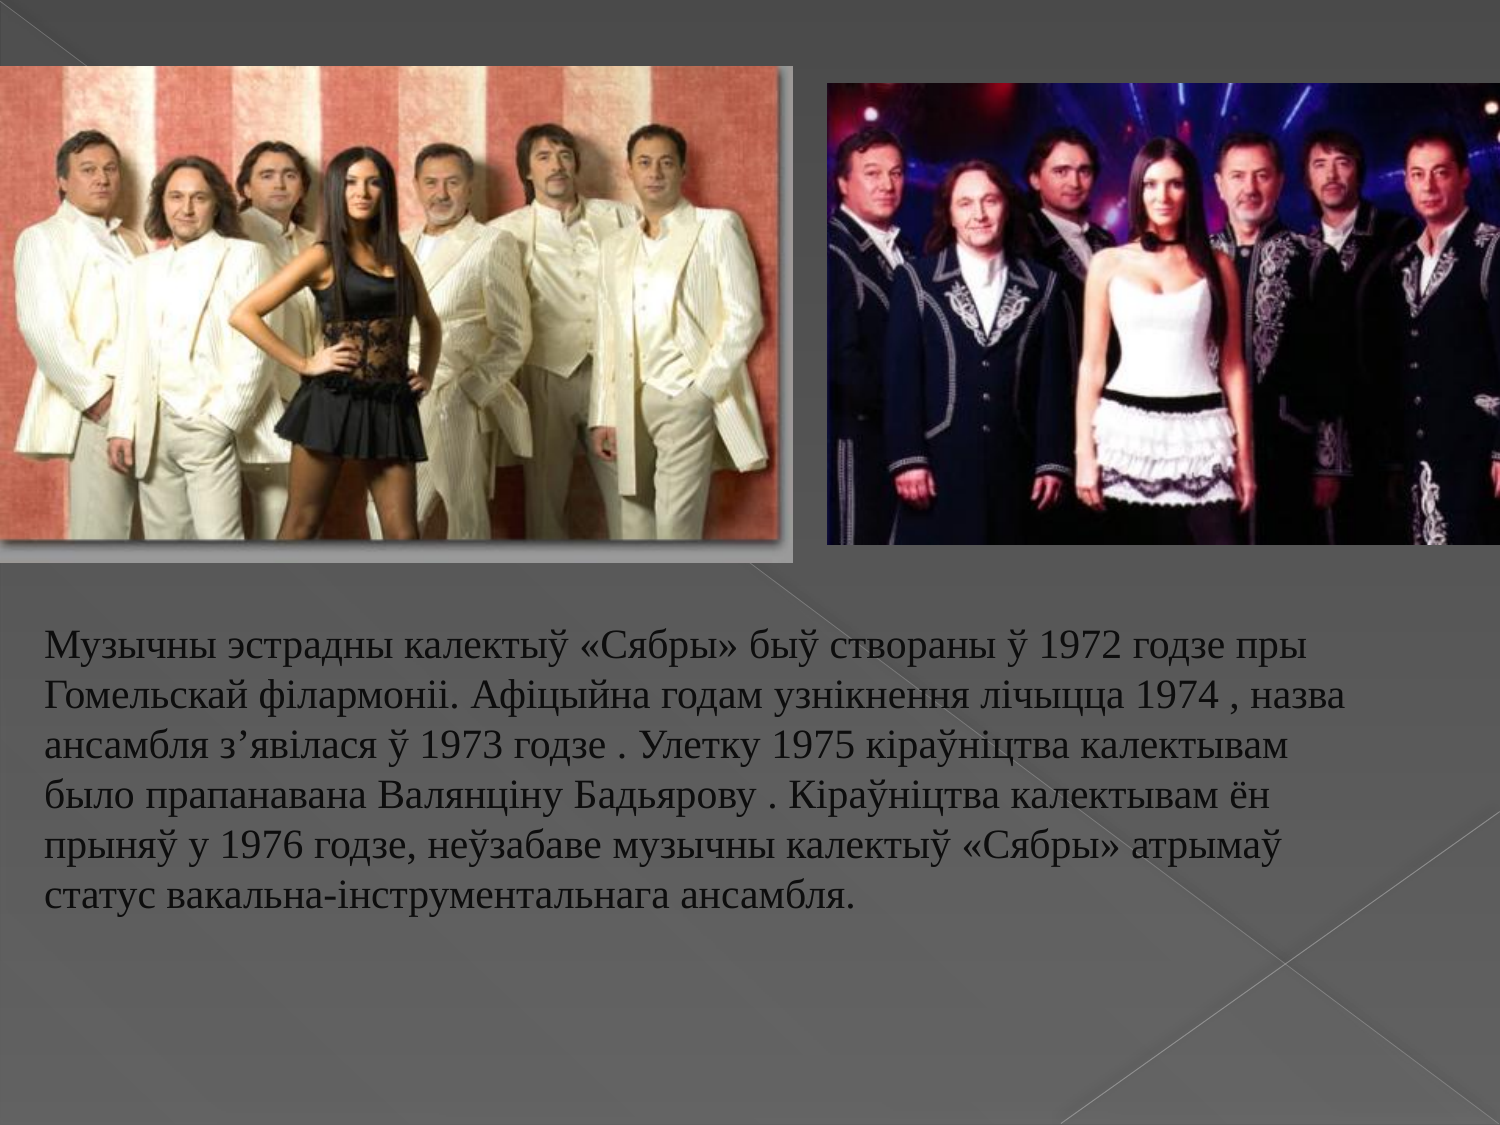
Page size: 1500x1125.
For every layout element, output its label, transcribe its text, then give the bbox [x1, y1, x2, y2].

text_box Музычны эстрадны калектыў «Сябры» быў створаны ў 1972 годзе пры Гомельскай філармоніі. Афіцыйна годам узнікнення лічыцца 1974 , назва ансамбля з’явілася ў 1973 годзе . Улетку 1975 кіраўніцтва калектывам было прапанавана Валянціну Бадьярову . Кіраўніцтва калектывам ён прыняў у 1976 годзе, неўзабаве музычны калектыў «Сябры» атрымаў статус вакальна-інструментальнага ансамбля. [29, 609, 1400, 925]
picture [826, 83, 1500, 545]
picture [0, 66, 793, 563]
